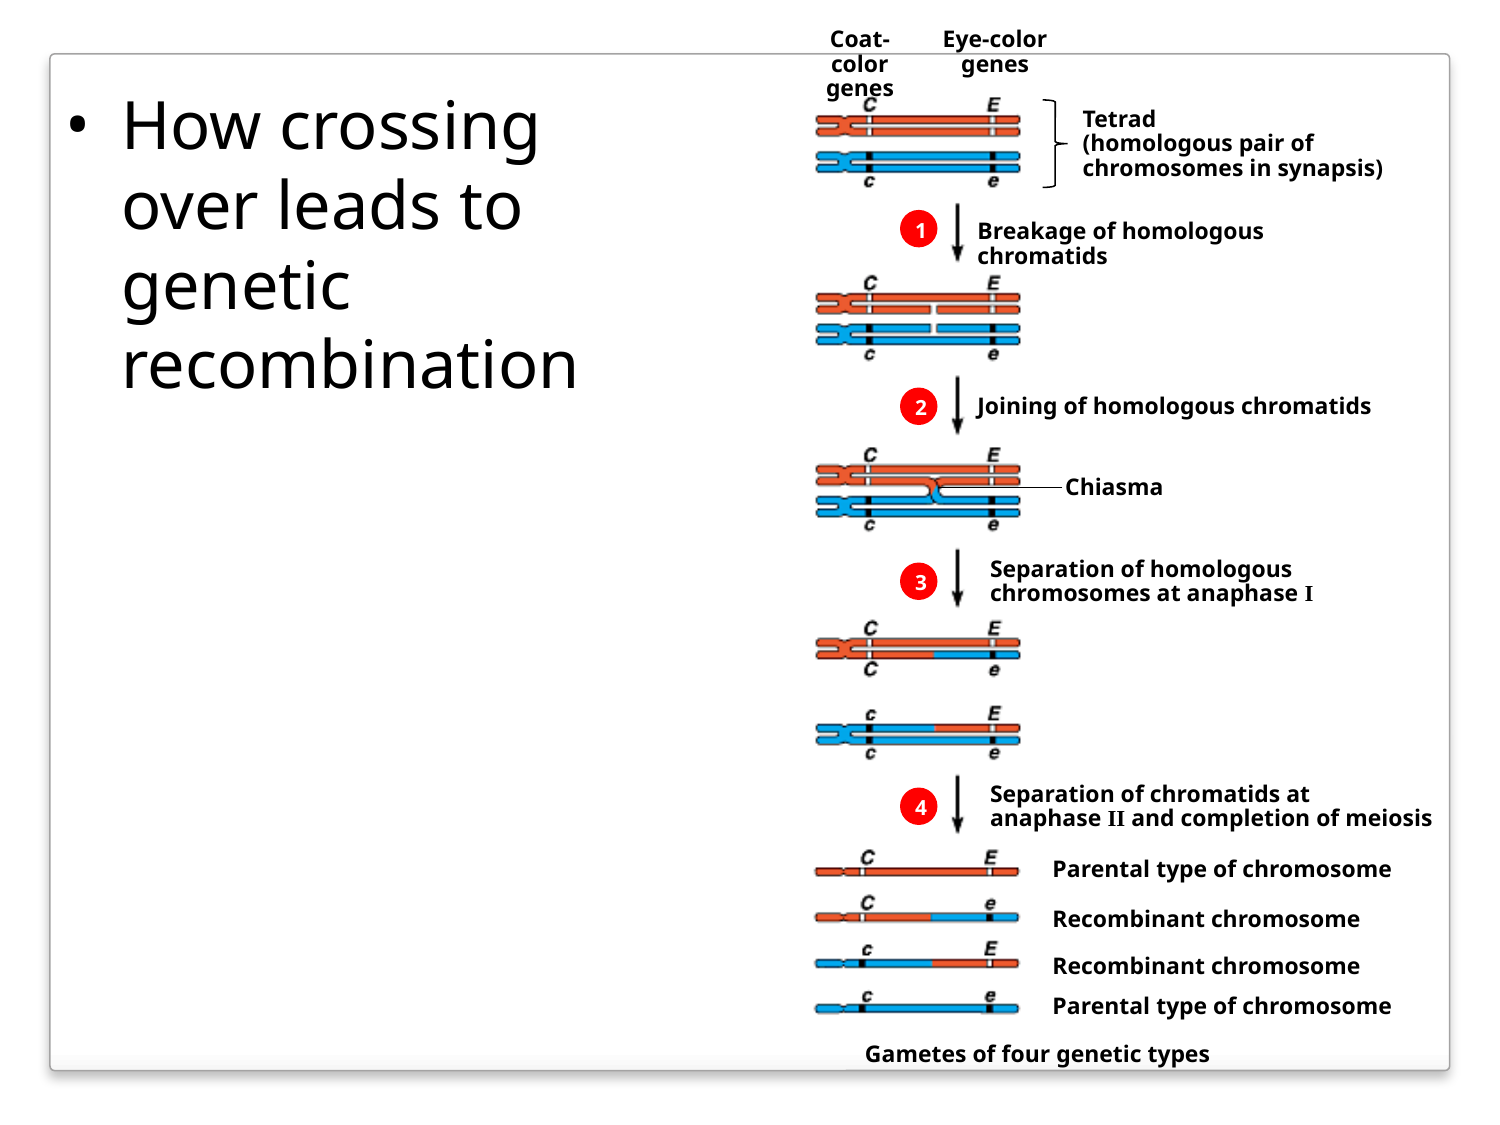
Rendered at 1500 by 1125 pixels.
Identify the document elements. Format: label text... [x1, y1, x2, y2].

text_box Tetrad (homologous pair of chromosomes in synapsis) [1067, 99, 1425, 202]
text_box Separation of homologous chromosomes at anaphase I [1057, 549, 1400, 623]
text_box Parental type of chromosome [1057, 849, 1463, 894]
text_box Parental type of chromosome [1057, 987, 1463, 1032]
picture [799, 74, 1054, 1038]
text_box Separation of chromatids at anaphase II and completion of meiosis [1057, 774, 1463, 848]
text_box How crossing over leads to genetic recombination [50, 75, 700, 369]
text_box Joining of homologous chromatids [1057, 387, 1400, 432]
text_box Recombinant chromosome [1057, 947, 1463, 987]
text_box Breakage of homologous chromatids [1057, 212, 1400, 257]
text_box Eye-color genes [926, 20, 1064, 93]
text_box Chiasma [1057, 472, 1213, 511]
text_box Recombinant chromosome [1057, 900, 1463, 944]
text_box Coat-color genes [786, 20, 926, 93]
text_box Gametes of four genetic types [849, 1035, 1275, 1080]
